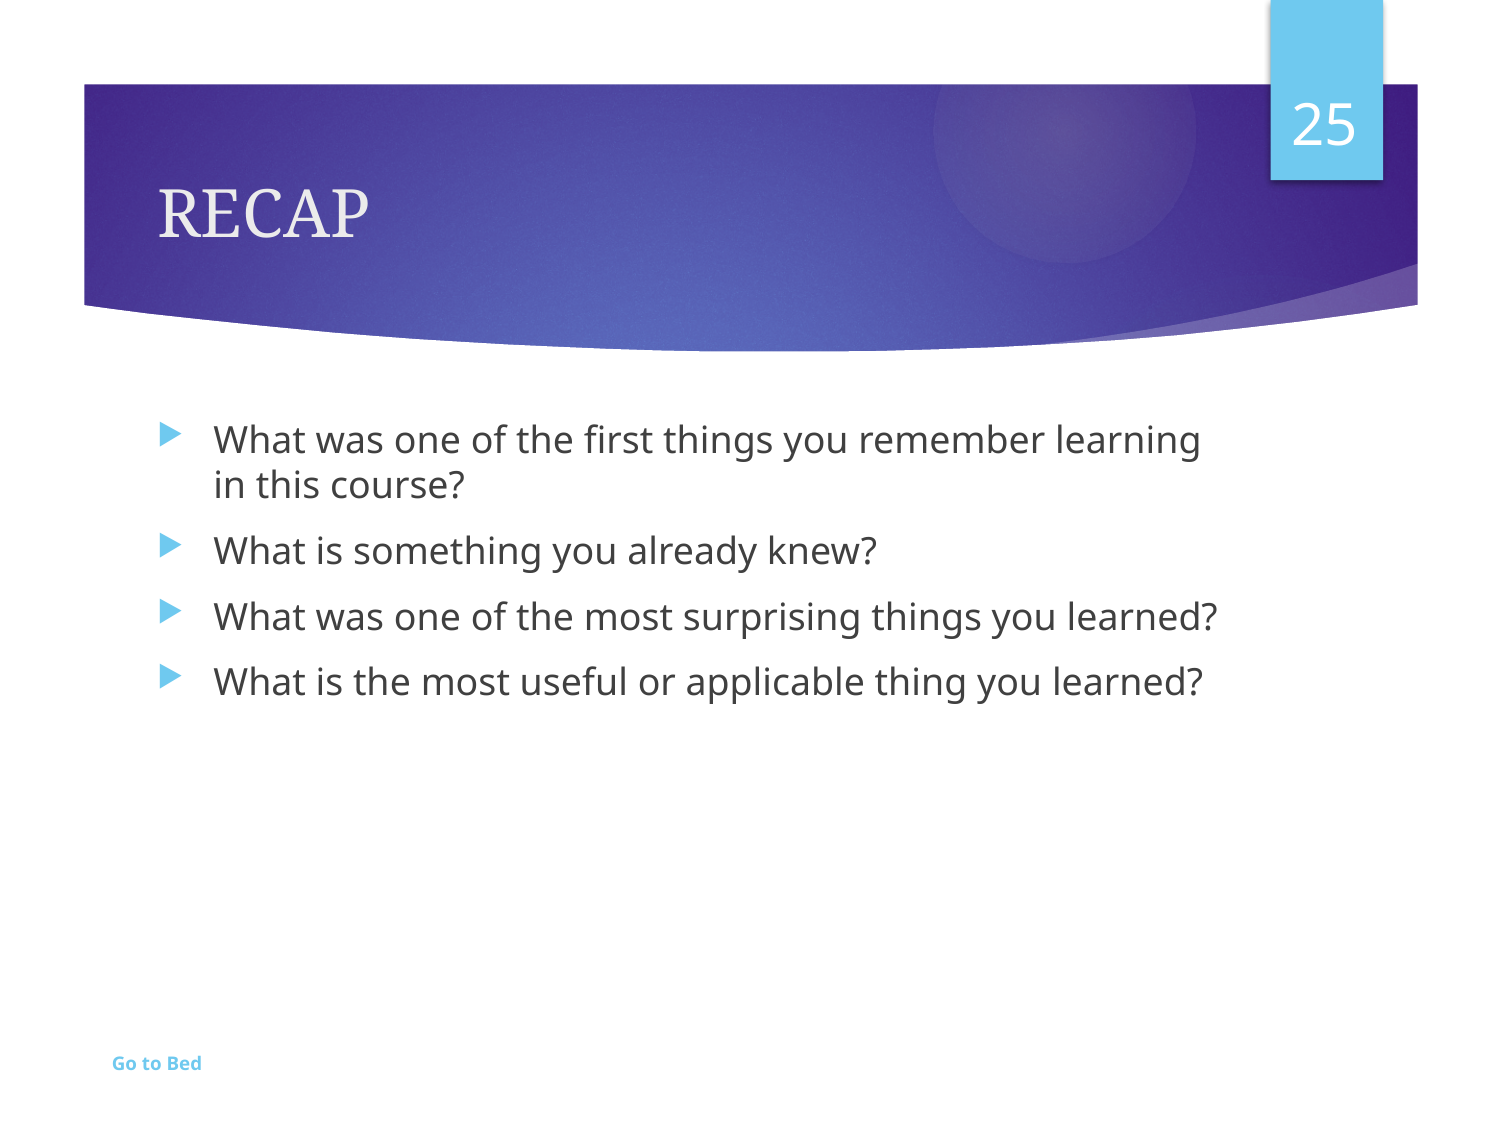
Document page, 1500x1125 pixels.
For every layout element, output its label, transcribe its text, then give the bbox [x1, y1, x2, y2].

list What was one of the first things you remember learning in this course? What is something you already knew? What was one of the most surprising things you learned? What is the most useful or applicable thing you learned? [142, 408, 1404, 988]
slide_number 25 [1259, 48, 1390, 175]
footer Go to Bed [96, 1044, 731, 1082]
title Recap [142, 152, 1183, 269]
